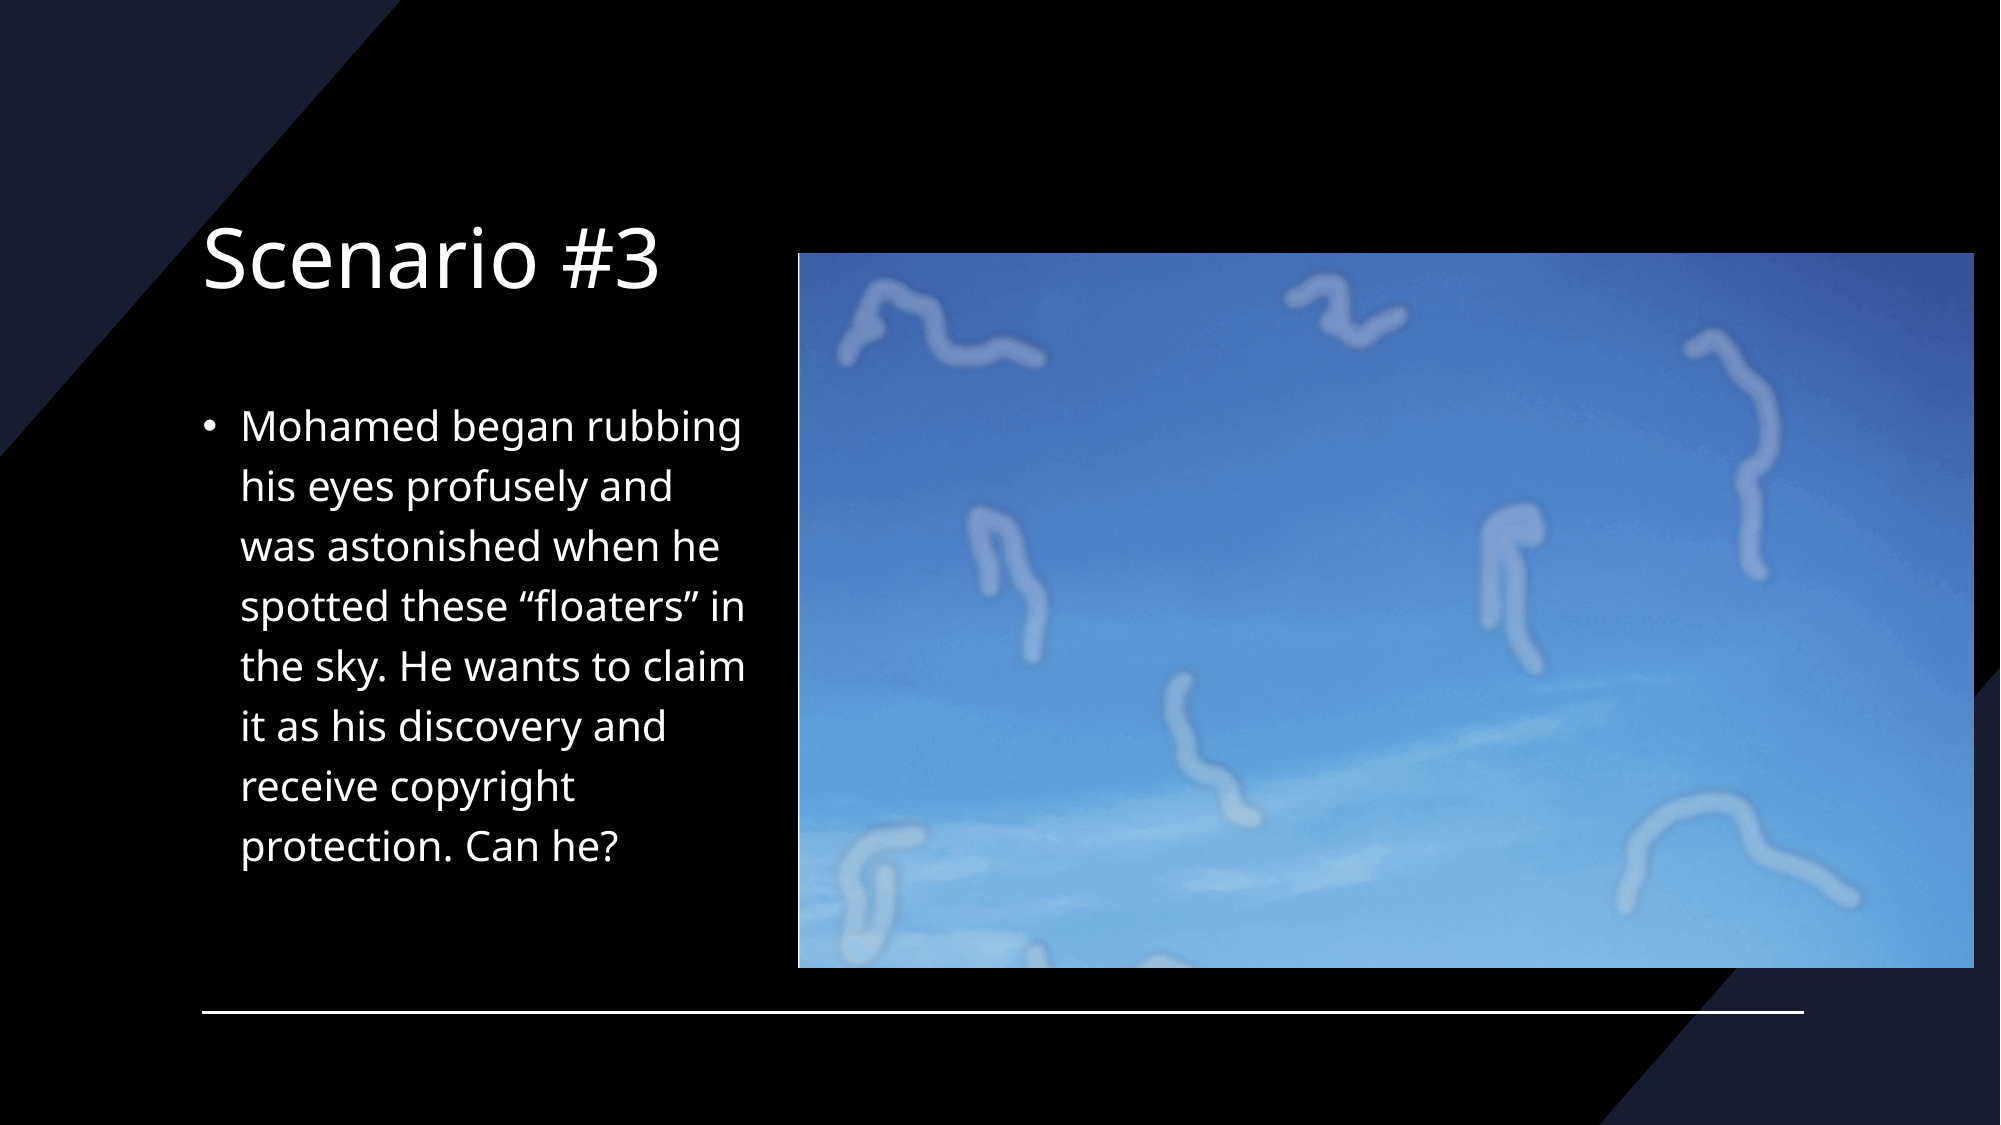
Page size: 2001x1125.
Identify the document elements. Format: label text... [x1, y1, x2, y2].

picture [798, 253, 1974, 968]
title Scenario #3 [187, 143, 1813, 367]
list Mohamed began rubbing his eyes profusely and was astonished when he spotted these “floaters” in the sky. He wants to claim it as his discovery and receive copyright protection. Can he? [187, 382, 764, 968]
